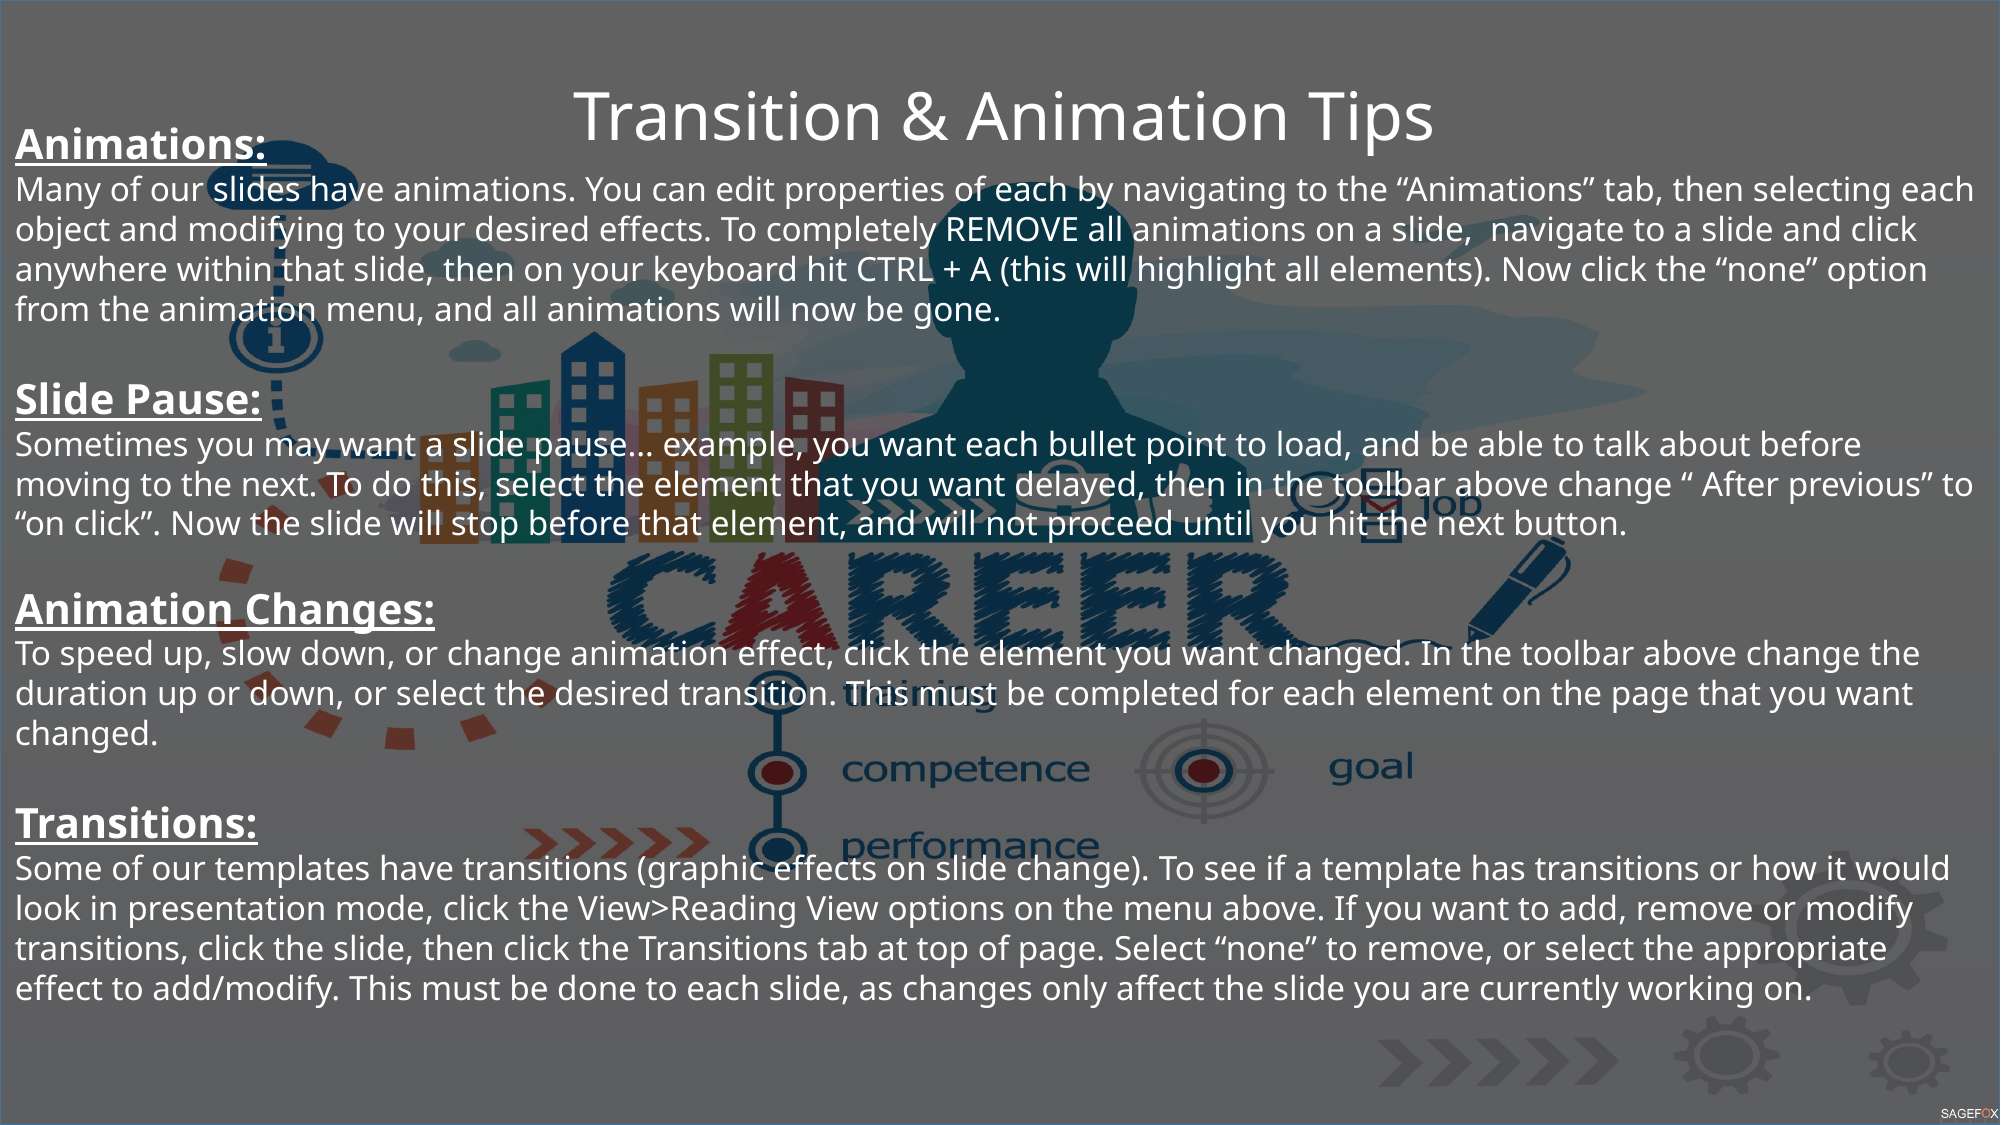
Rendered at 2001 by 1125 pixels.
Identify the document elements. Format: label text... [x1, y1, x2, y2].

title Transition & Animation Tips [477, 59, 1532, 177]
text_box Animations: Many of our slides have animations. You can edit properties of each by navigating to the “Animations” tab, then selecting each object and modifying to your desired effects. To completely REMOVE all animations on a slide, navigate to a slide and click anywhere within that slide, then on your keyboard hit CTRL + A (this will highlight all elements). Now click the “none” option from the animation menu, and all animations will now be gone. Slide Pause: Sometimes you may want a slide pause… example, you want each bullet point to load, and be able to talk about before moving to the next. To do this, select the element that you want delayed, then in the toolbar above change “ After previous” to “on click”. Now the slide will stop before that element, and will not proceed until you hit the next button. Animation Changes: To speed up, slow down, or change animation effect, click the element you want changed. In the toolbar above change the duration up or down, or select the desired transition. This must be completed for each element on the page that you want changed. Transitions: Some of our templates have transitions (graphic effects on slide change). To see if a template has transitions or how it would look in presentation mode, click the View>Reading View options on the menu above. If you want to add, remove or modify transitions, click the slide, then click the Transitions tab at top of page. Select “none” to remove, or select the appropriate effect to add/modify. This must be done to each slide, as changes only affect the slide you are currently working on. [0, 0, 2000, 1125]
